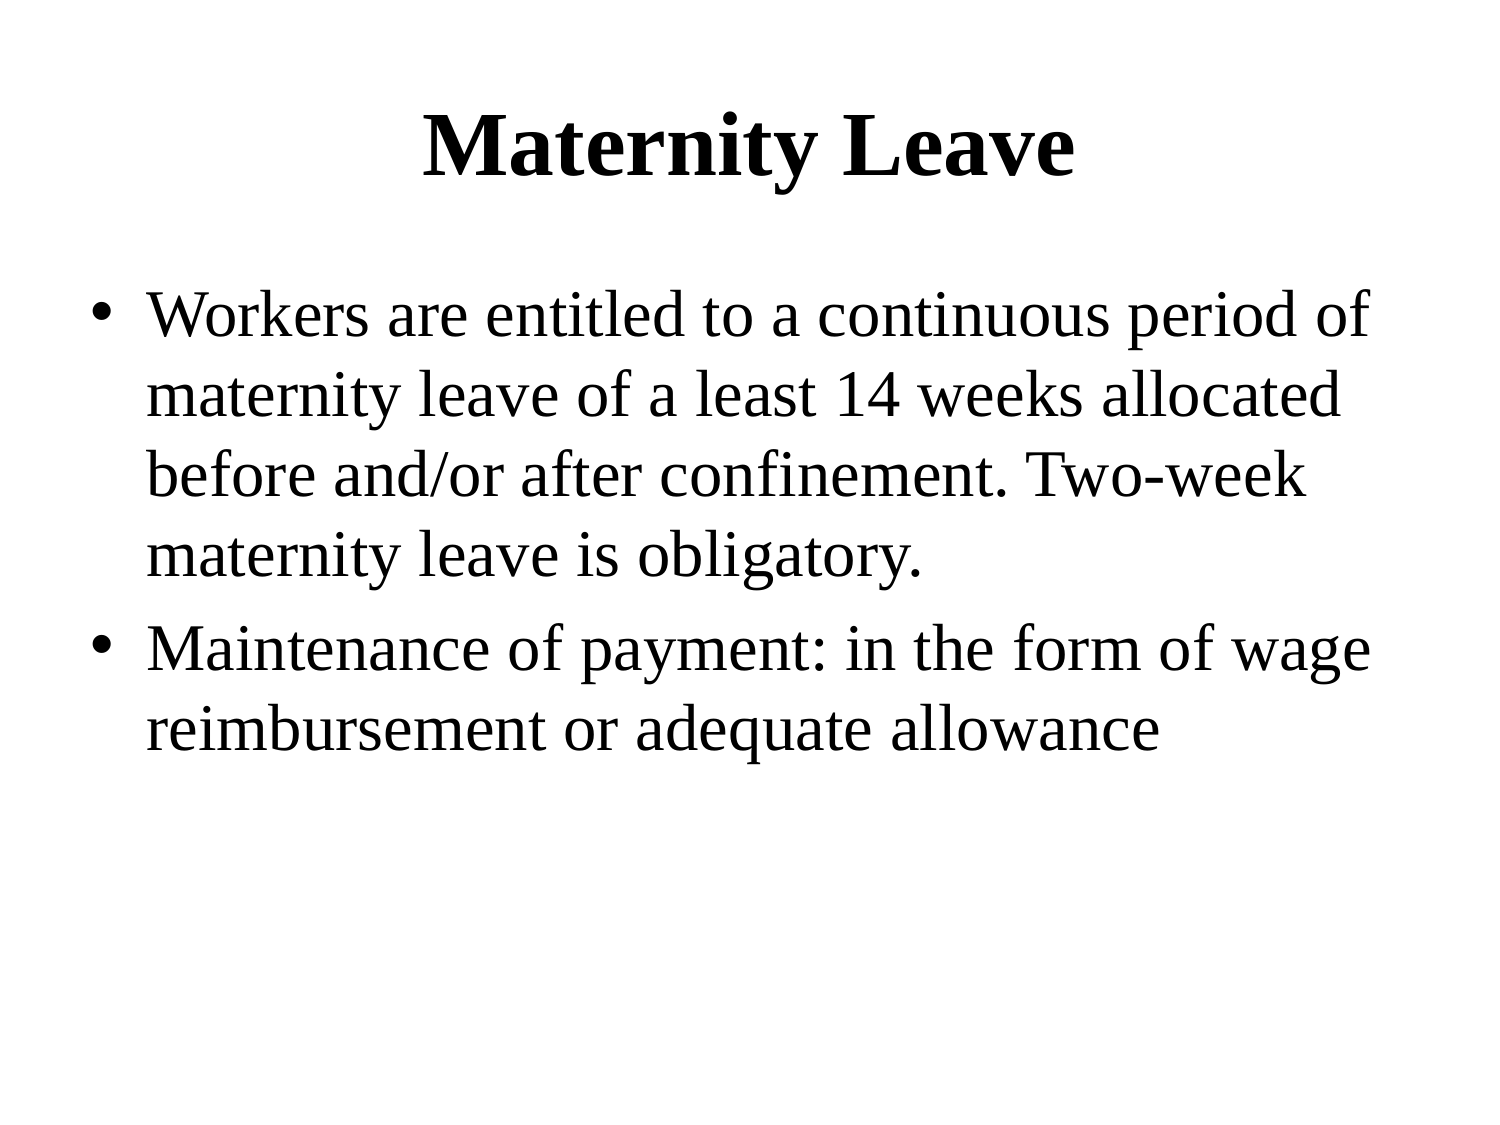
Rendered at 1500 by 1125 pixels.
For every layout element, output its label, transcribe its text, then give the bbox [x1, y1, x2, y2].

list Workers are entitled to a continuous period of maternity leave of a least 14 weeks allocated before and/or after confinement. Two-week maternity leave is obligatory. Maintenance of payment: in the form of wage reimbursement or adequate allowance [75, 262, 1425, 1005]
title Maternity Leave [75, 45, 1425, 233]
